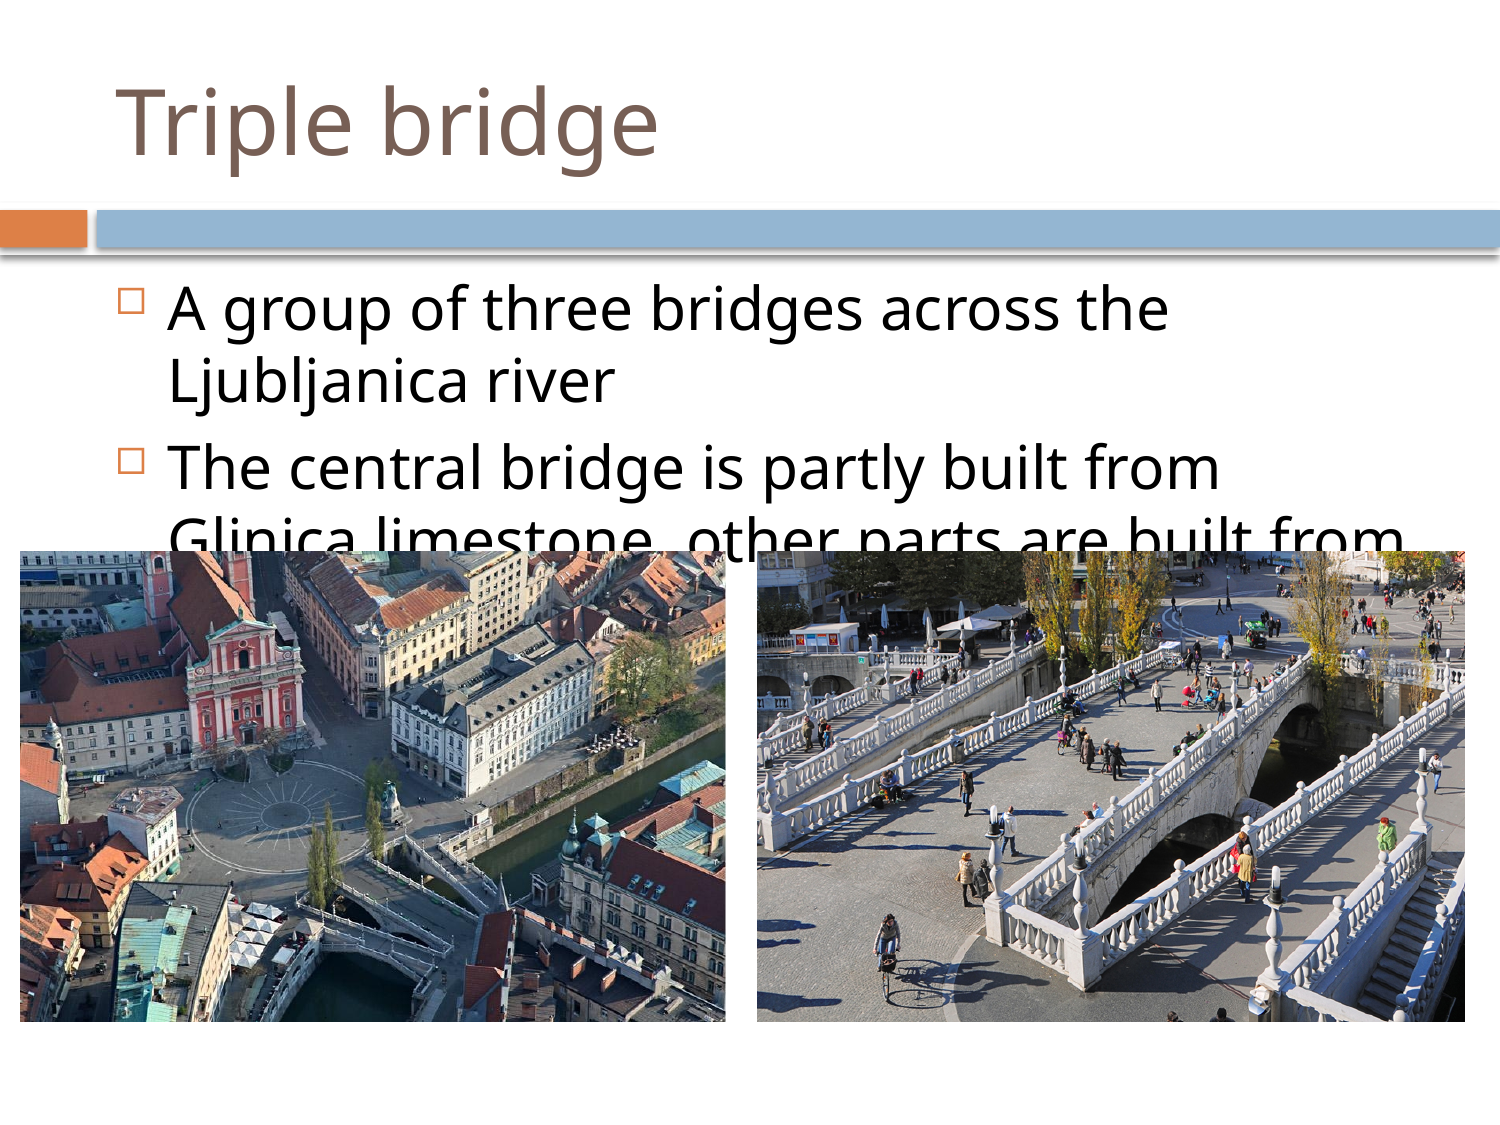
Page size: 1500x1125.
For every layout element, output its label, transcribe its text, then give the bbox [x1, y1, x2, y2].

title Triple bridge [100, 37, 1438, 200]
picture [19, 551, 726, 1022]
list A group of three bridges across the Ljubljanica river The central bridge is partly built from Glinica limestone, other parts are built from concrete [100, 262, 1438, 1000]
picture [757, 551, 1465, 1022]
